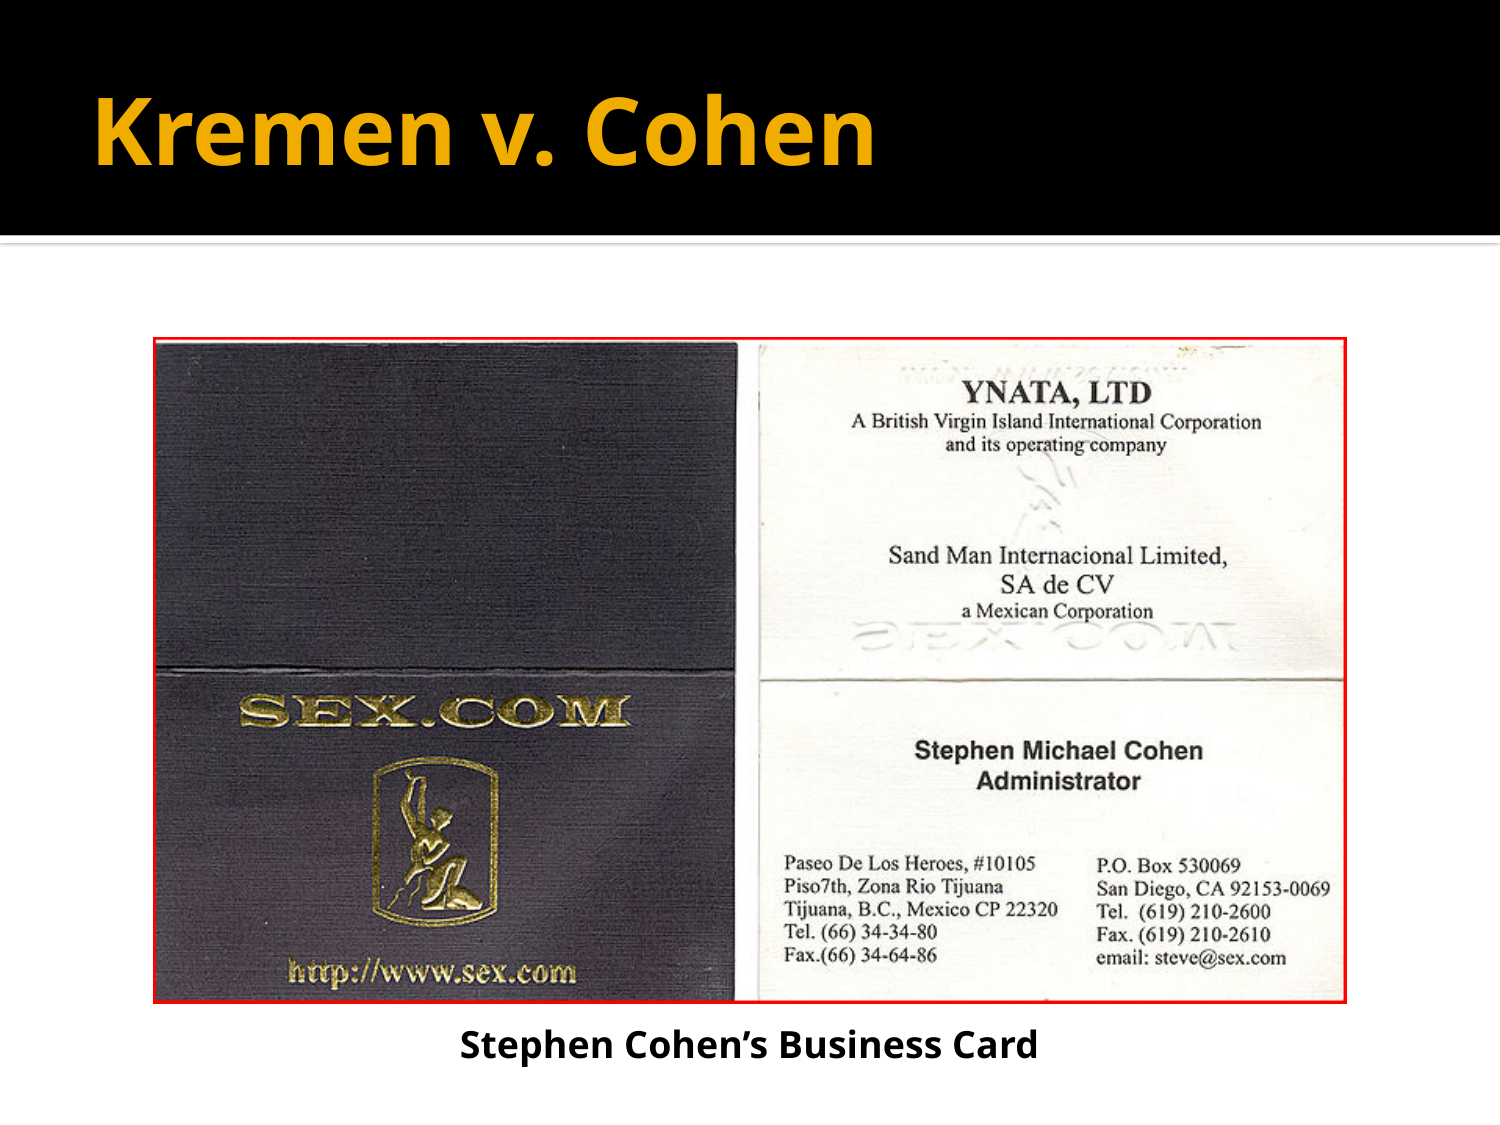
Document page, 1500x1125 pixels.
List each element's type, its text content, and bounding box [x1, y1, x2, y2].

title Kremen v. Cohen [75, 25, 1425, 231]
text_box Stephen Cohen’s Business Card [324, 1013, 1175, 1074]
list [153, 337, 1347, 1004]
